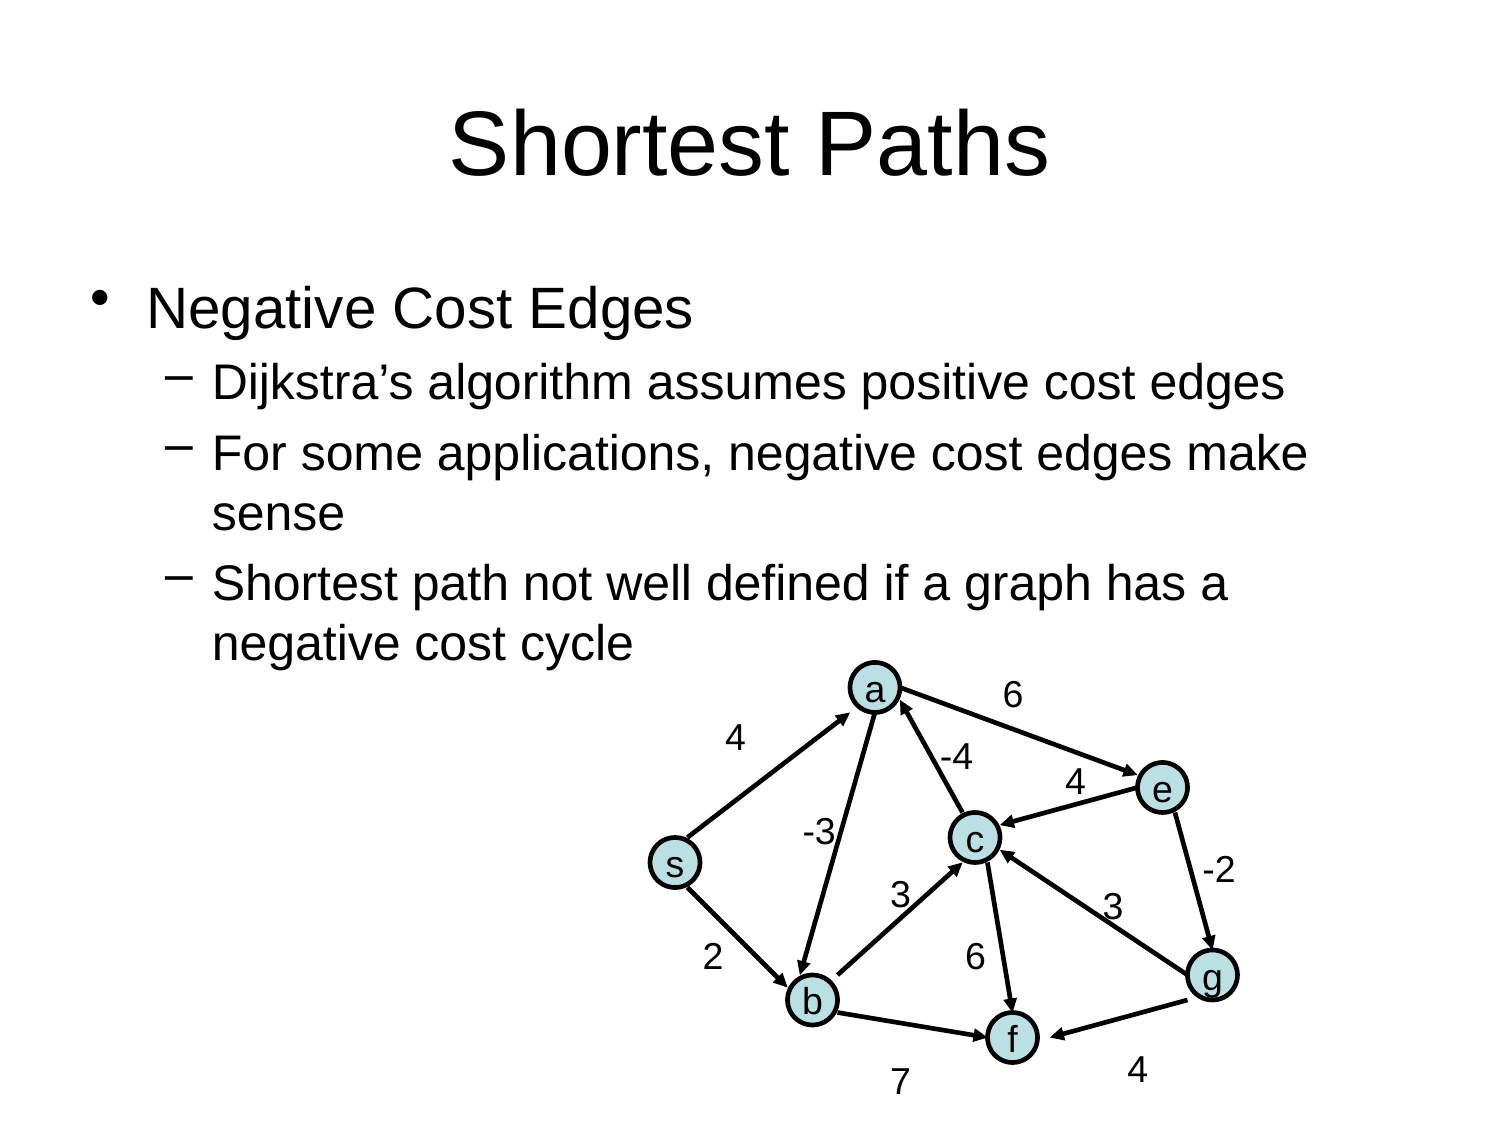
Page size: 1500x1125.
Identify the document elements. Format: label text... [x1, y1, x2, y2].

text_box f [987, 1012, 1038, 1063]
text_box 6 [950, 924, 1001, 985]
text_box [926, 862, 963, 896]
text_box 4 [710, 705, 761, 766]
text_box 6 [987, 662, 1039, 723]
text_box -2 [1187, 837, 1251, 898]
text_box g [1187, 949, 1238, 1000]
text_box [1101, 761, 1138, 777]
text_box -4 [925, 724, 989, 785]
text_box b [787, 975, 838, 1026]
text_box [687, 712, 850, 838]
text_box c [950, 812, 1001, 863]
text_box [999, 849, 1087, 909]
text_box 4 [1112, 1037, 1164, 1098]
text_box [837, 1012, 988, 1042]
text_box 3 [1087, 874, 1139, 935]
text_box [797, 860, 833, 976]
text_box [739, 938, 788, 988]
text_box s [650, 837, 701, 888]
title Shortest Paths [75, 45, 1425, 233]
text_box a [849, 662, 900, 713]
text_box e [1137, 762, 1188, 813]
text_box [1050, 999, 1188, 1041]
list Negative Cost Edges Dijkstra’s algorithm assumes positive cost edges For some applications, negative cost edges make sense Shortest path not well defined if a graph has a negative cost cycle [75, 262, 1425, 688]
text_box [999, 810, 1056, 828]
text_box [1001, 942, 1017, 1013]
text_box 3 [875, 862, 926, 923]
text_box 7 [875, 1049, 926, 1110]
text_box 2 [687, 924, 739, 985]
text_box [900, 699, 925, 746]
text_box 4 [1050, 749, 1101, 810]
text_box -3 [787, 799, 851, 860]
text_box [1198, 898, 1216, 950]
